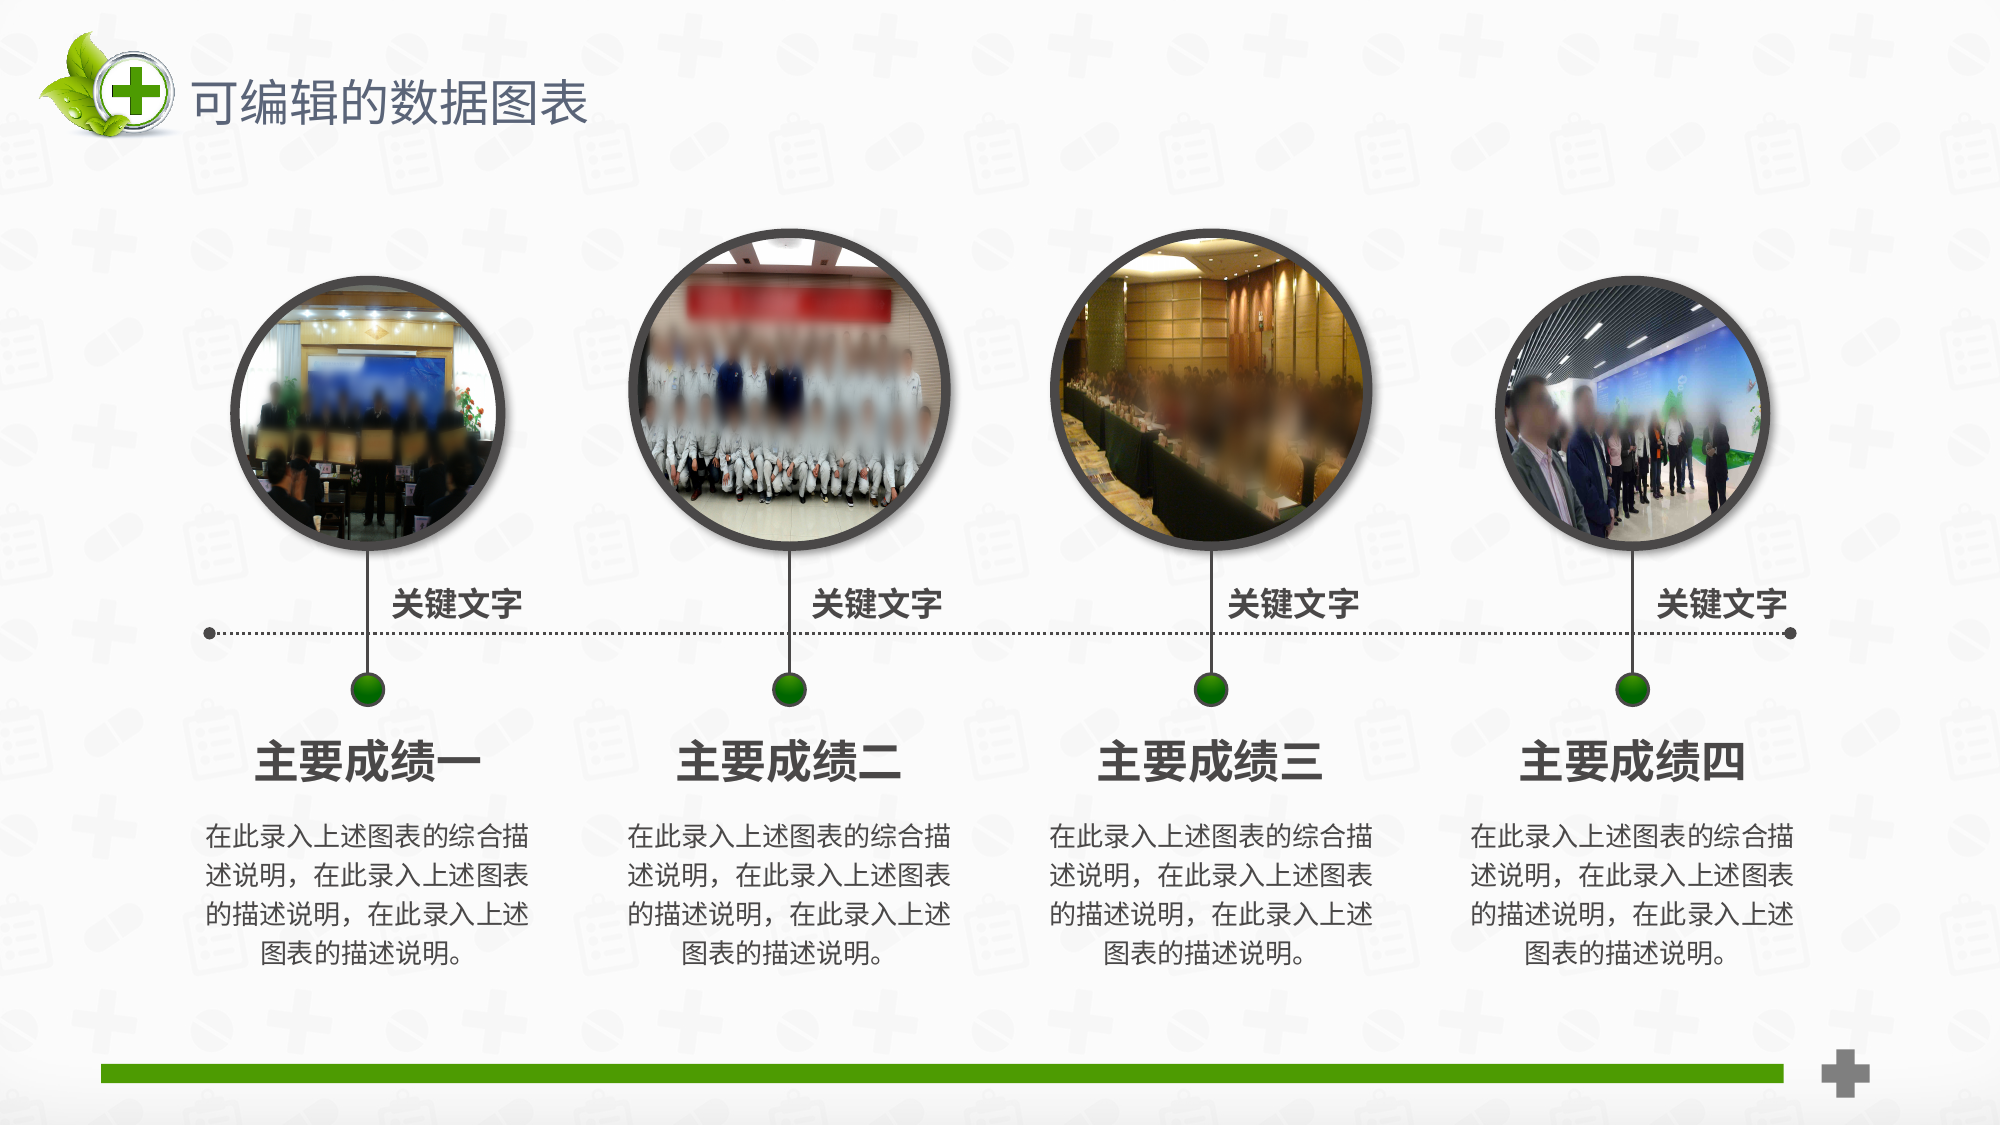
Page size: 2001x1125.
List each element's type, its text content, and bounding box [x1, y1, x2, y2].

text_box [234, 280, 501, 547]
text_box 关键文字 [811, 583, 945, 624]
text_box 在此录入上述图表的综合描述说明，在此录入上述图表的描述说明，在此录入上述图表的描述说明。 [1028, 805, 1394, 977]
text_box 关键文字 [390, 583, 525, 624]
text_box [1195, 549, 1227, 706]
text_box 可编辑的数据图表 [174, 59, 833, 150]
text_box 关键文字 [1227, 583, 1361, 624]
text_box [632, 233, 946, 547]
text_box 在此录入上述图表的综合描述说明，在此录入上述图表的描述说明，在此录入上述图表的描述说明。 [1449, 805, 1816, 977]
text_box [0, 0, 2000, 1125]
text_box 主要成绩二 [659, 724, 919, 795]
text_box [1054, 233, 1368, 547]
text_box 在此录入上述图表的综合描述说明，在此录入上述图表的描述说明，在此录入上述图表的描述说明。 [606, 805, 973, 977]
text_box [1499, 280, 1766, 547]
picture [38, 31, 186, 140]
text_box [1616, 549, 1649, 706]
text_box 主要成绩三 [1081, 724, 1341, 795]
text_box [773, 549, 806, 706]
text_box 主要成绩一 [238, 724, 498, 795]
text_box 主要成绩四 [1503, 724, 1763, 795]
text_box 关键文字 [1656, 583, 1790, 624]
text_box 在此录入上述图表的综合描述说明，在此录入上述图表的描述说明，在此录入上述图表的描述说明。 [185, 805, 551, 977]
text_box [352, 549, 384, 706]
